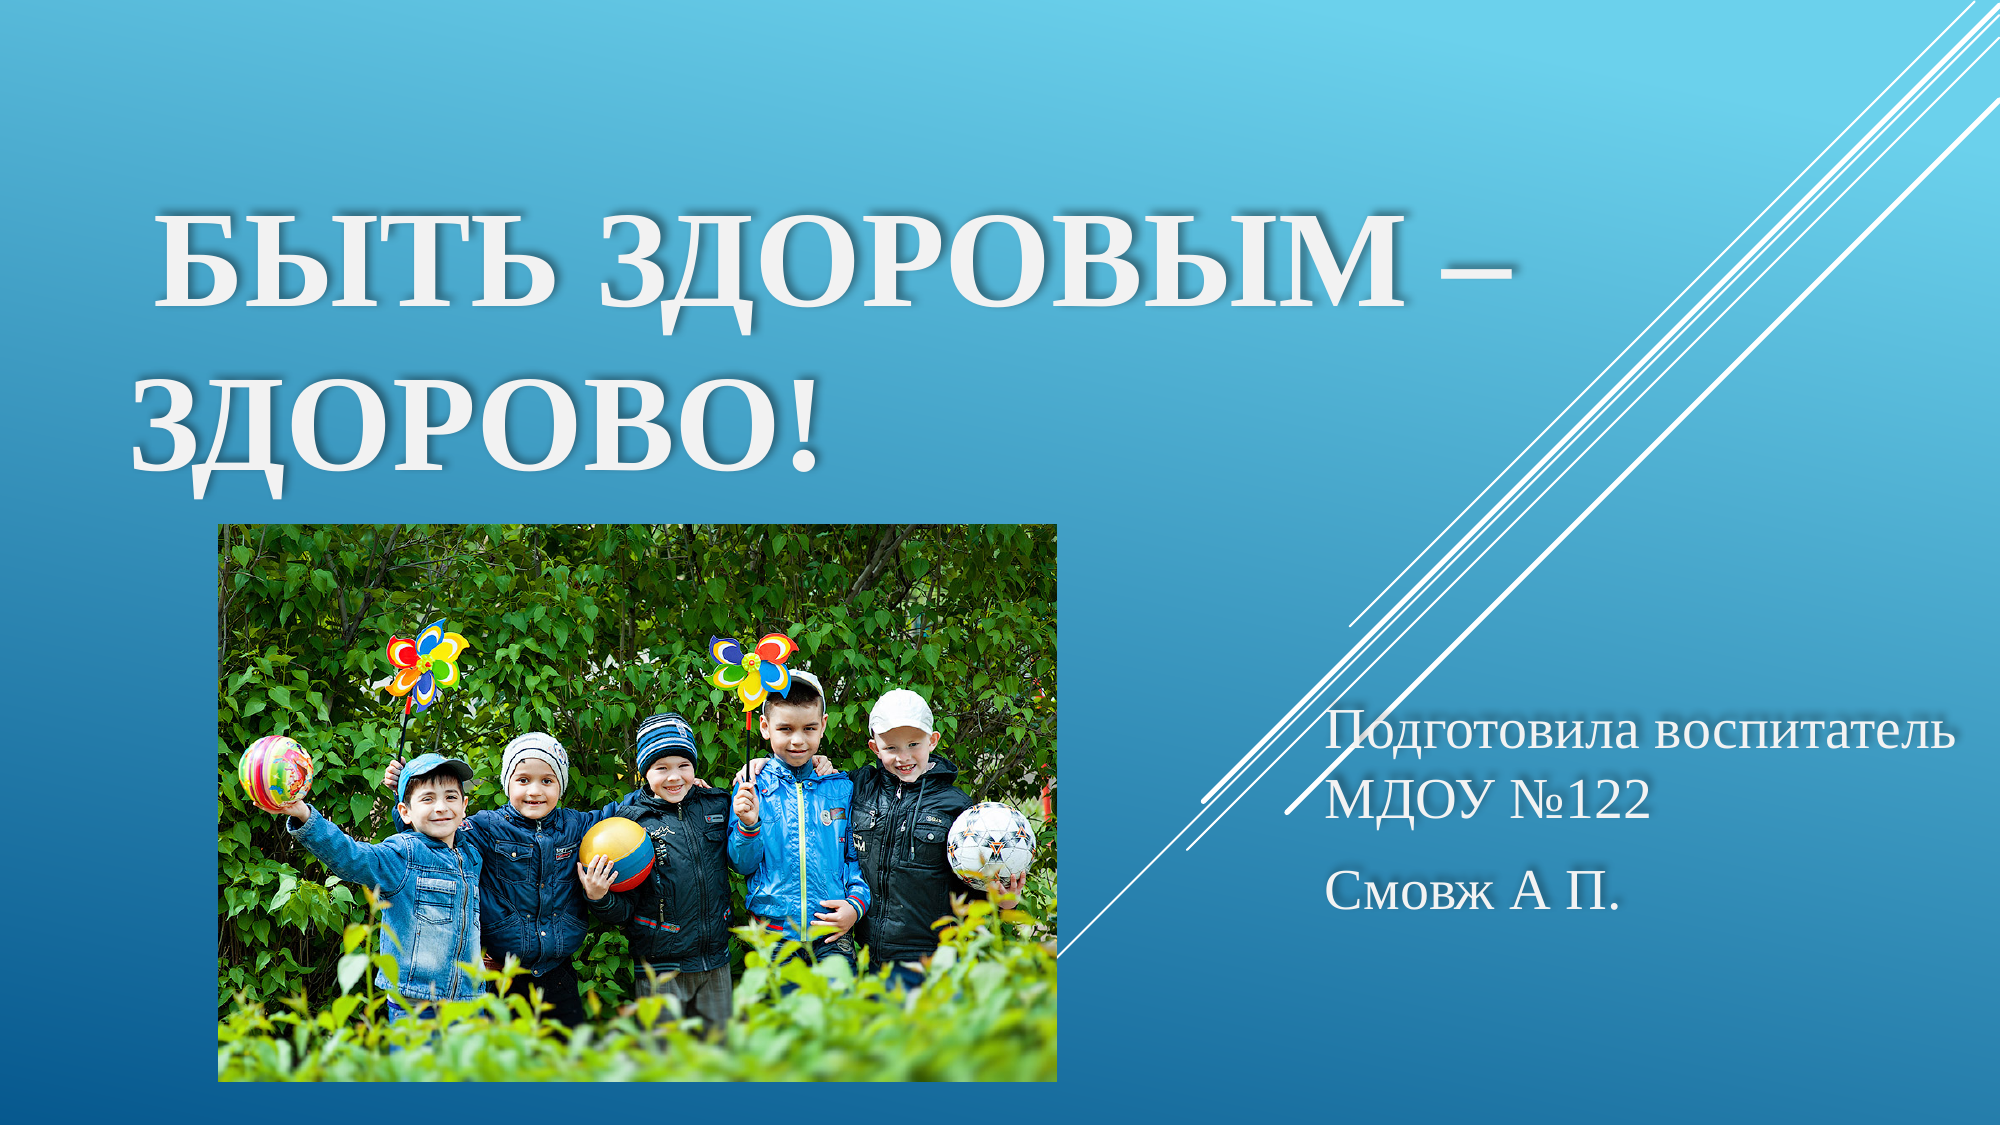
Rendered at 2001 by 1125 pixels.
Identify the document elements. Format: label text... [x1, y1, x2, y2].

subtitle Подготовила воспитатель МДОУ №122 Смовж А П. [1309, 637, 1980, 957]
picture [218, 524, 1057, 1083]
title Быть здоровым – здорово! [112, 0, 1722, 506]
